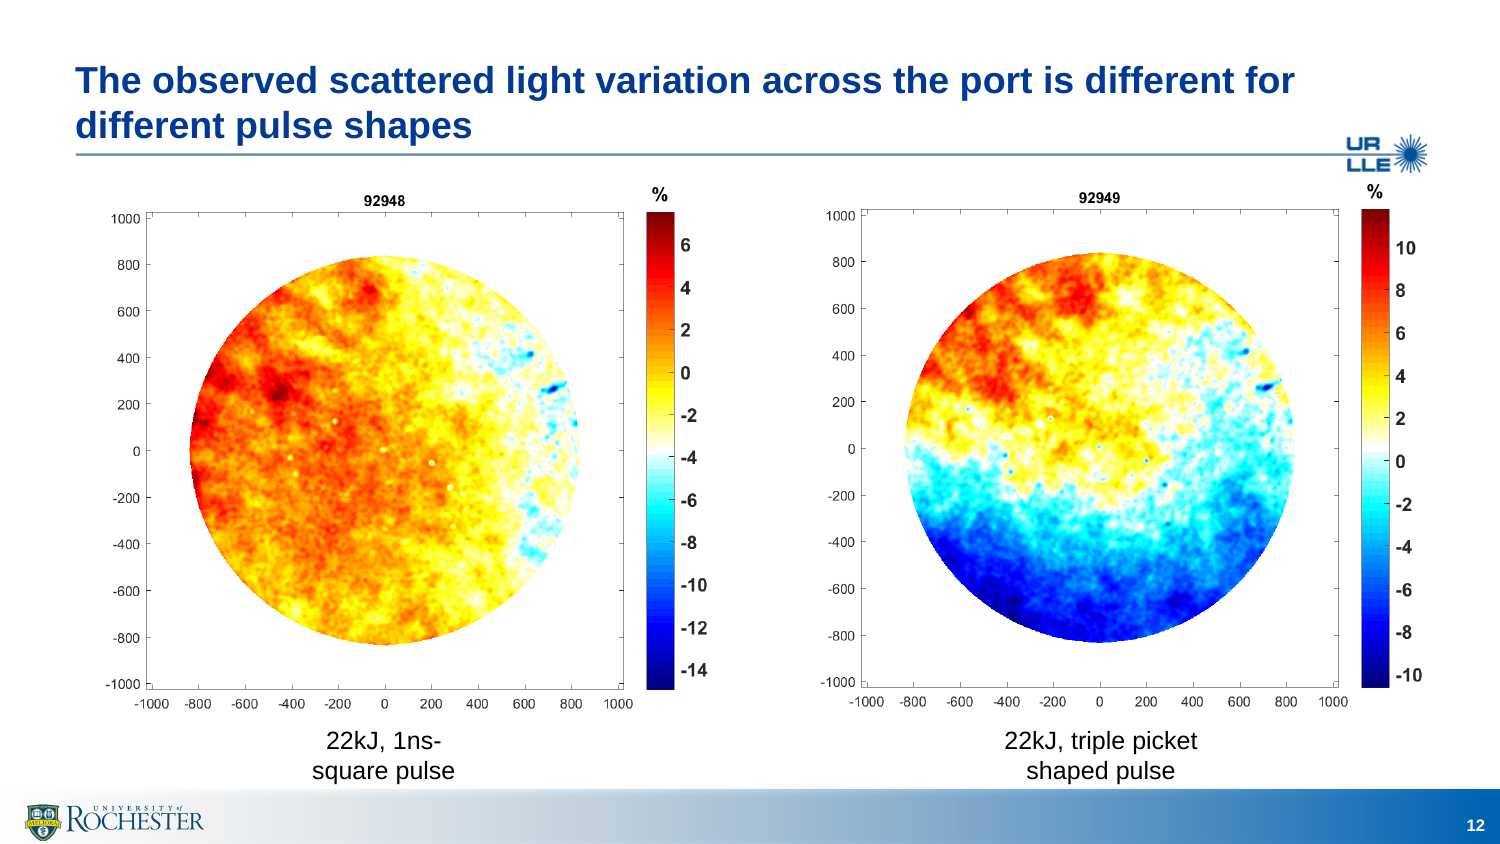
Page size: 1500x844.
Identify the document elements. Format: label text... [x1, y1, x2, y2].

picture [99, 178, 710, 722]
title The observed scattered light variation across the port is different for different pulse shapes [75, 68, 1425, 134]
picture [818, 178, 1426, 718]
text_box 22kJ, 1ns-square pulse [286, 729, 482, 792]
text_box 22kJ, triple picket shaped pulse [962, 725, 1241, 792]
